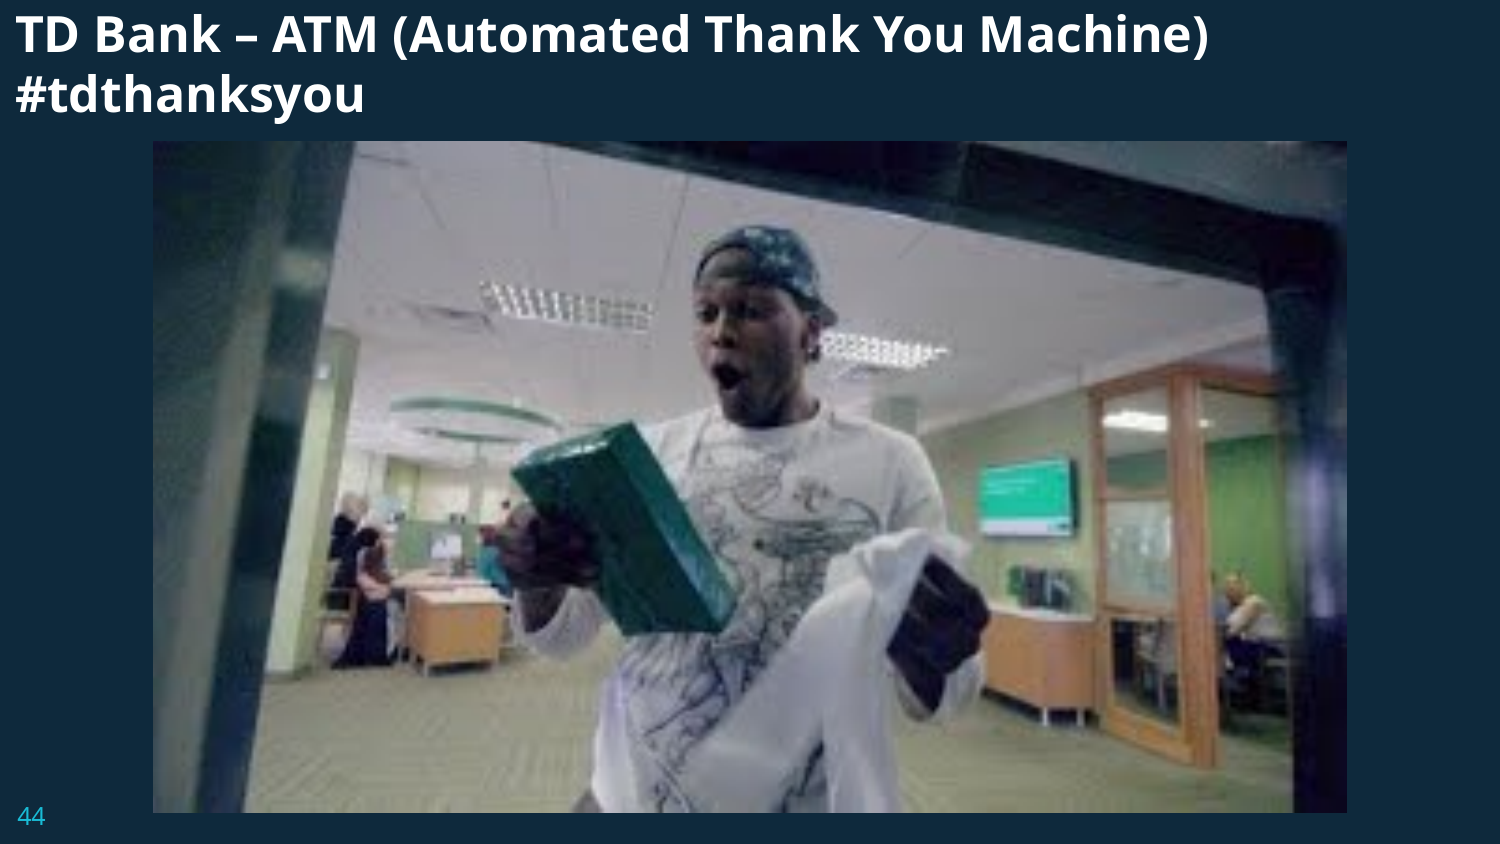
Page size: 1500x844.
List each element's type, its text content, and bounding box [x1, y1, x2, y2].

slide_number ‹#› [2, 785, 93, 844]
picture [152, 140, 1347, 813]
text_box TD Bank – ATM (Automated Thank You Machine) #tdthanksyou [0, 0, 1430, 130]
